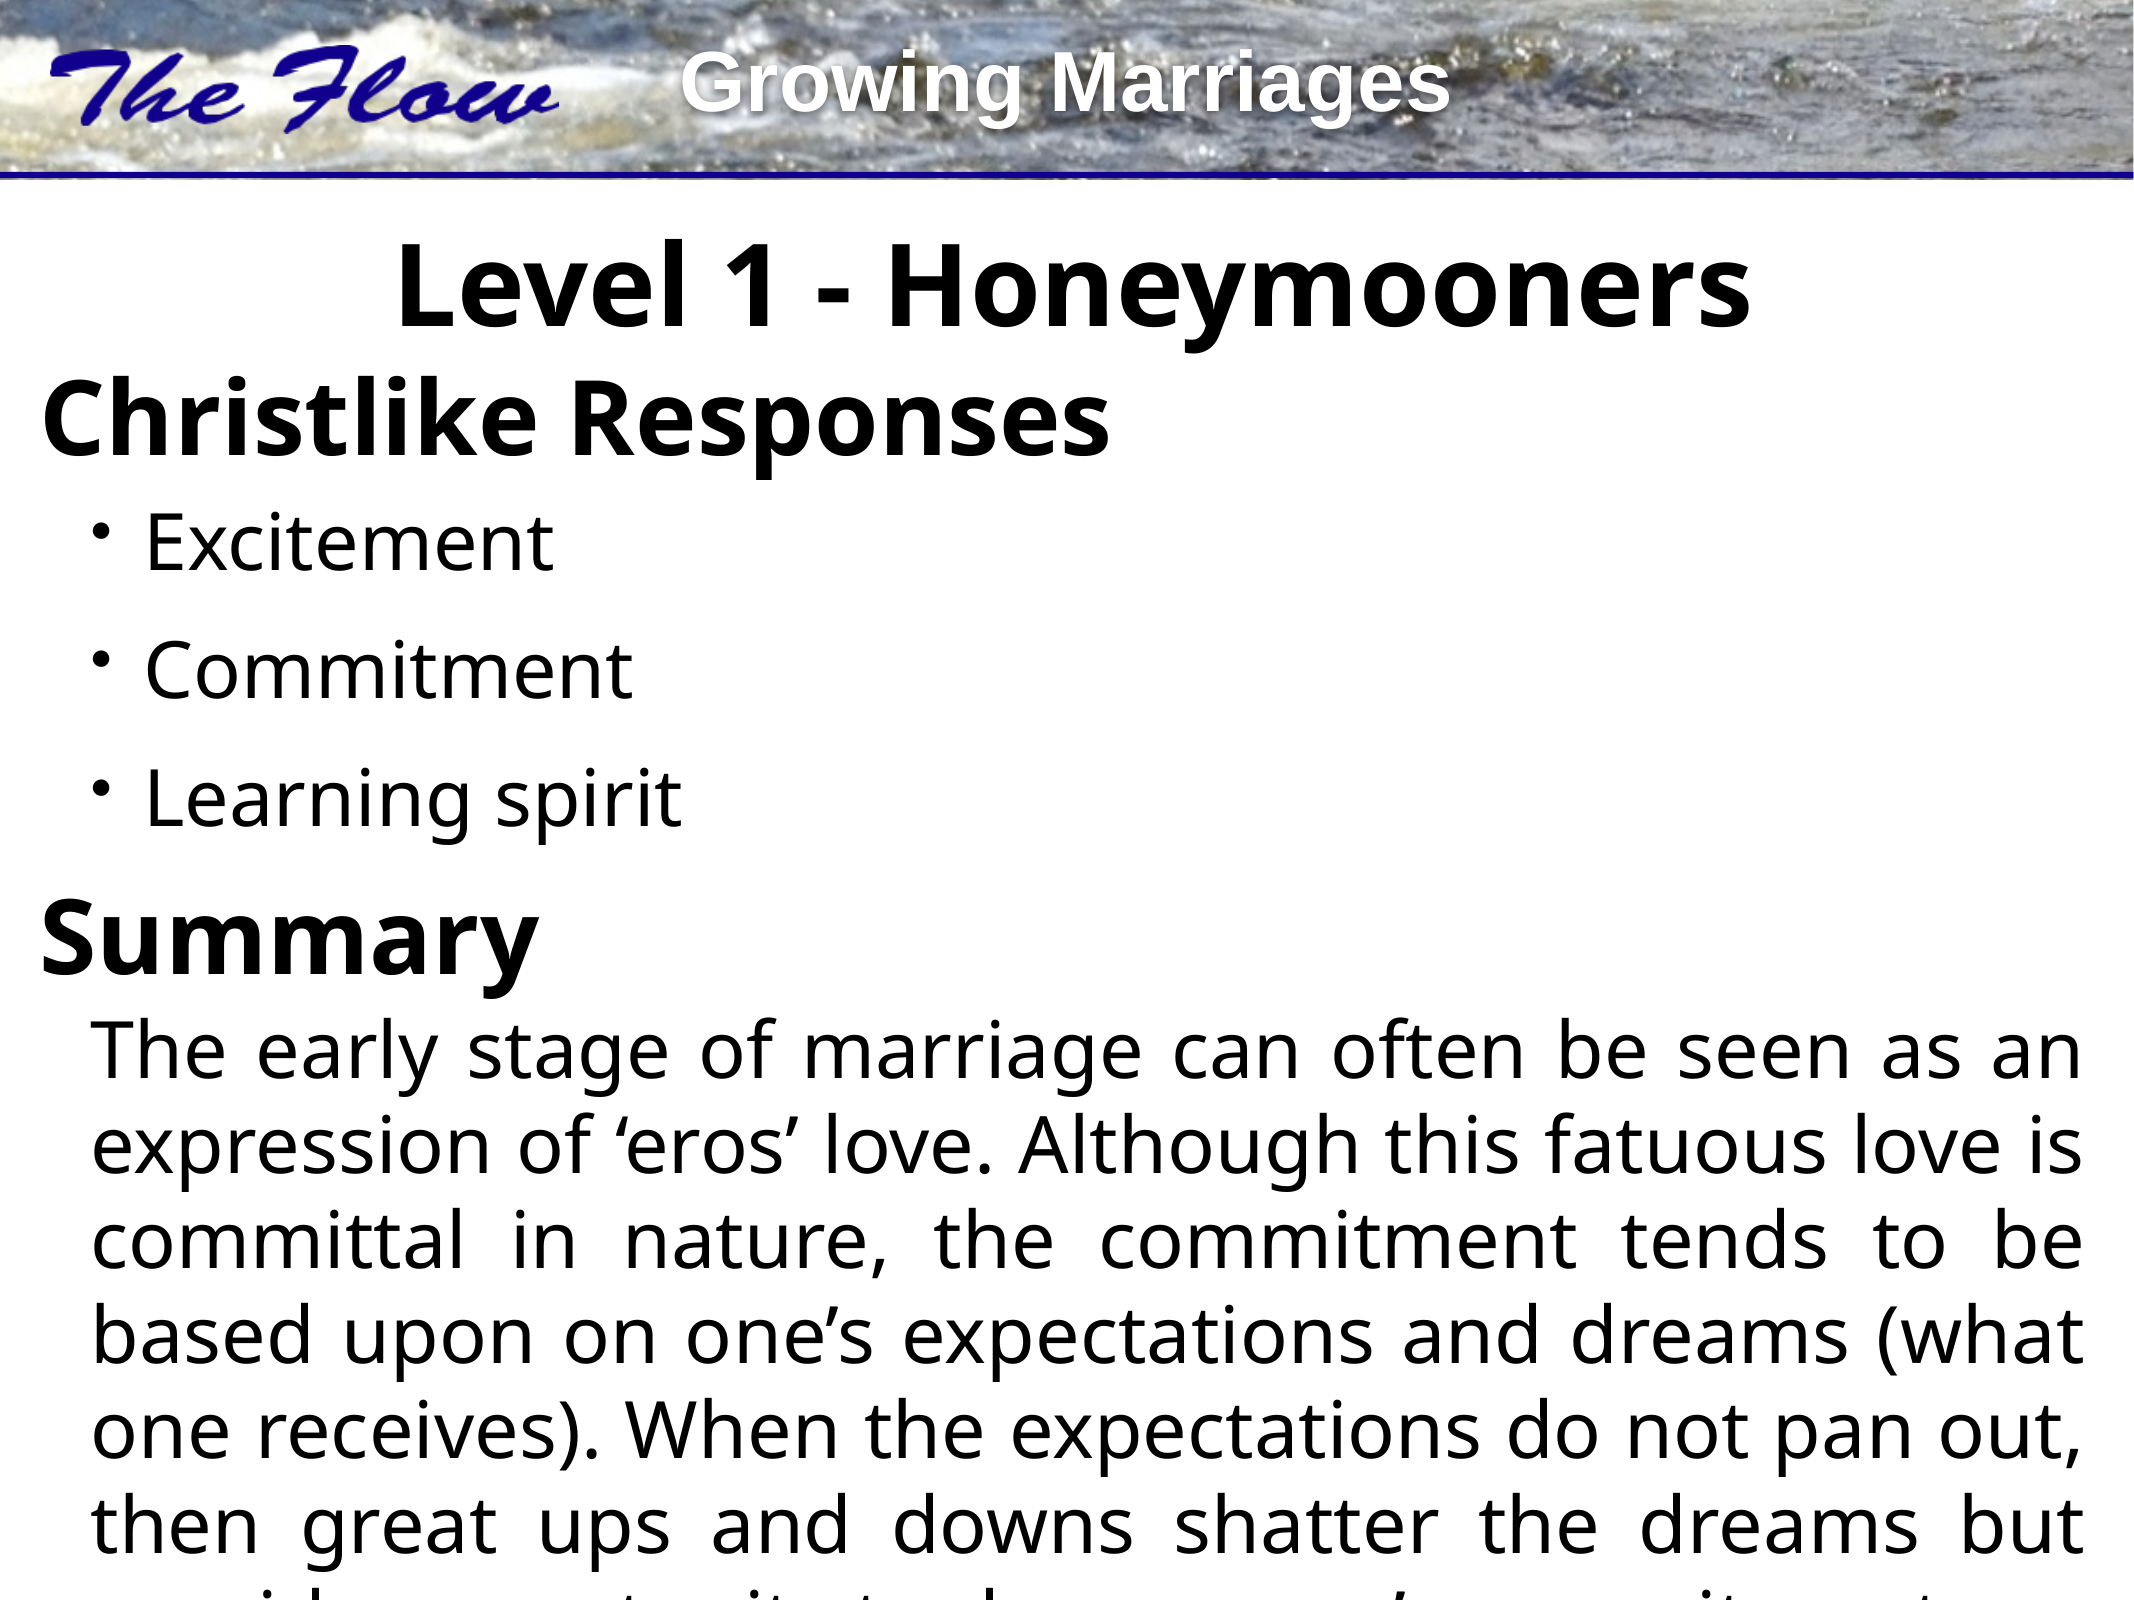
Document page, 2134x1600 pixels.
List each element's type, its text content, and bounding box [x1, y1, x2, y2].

text_box The early stage of marriage can often be seen as an expression of ‘eros’ love. Although this fatuous love is committal in nature, the commitment tends to be based upon on one’s expectations and dreams (what one receives). When the expectations do not pan out, then great ups and downs shatter the dreams but provide opportunity to deepen one’s commitment. [82, 990, 2094, 1600]
text_box Christlike Responses [31, 343, 1862, 485]
text_box Excitement Commitment Learning spirit [82, 482, 1958, 851]
text_box Level 1 - Honeymooners [225, 203, 1951, 358]
text_box Summary [31, 862, 1757, 1004]
picture [0, 0, 2134, 171]
